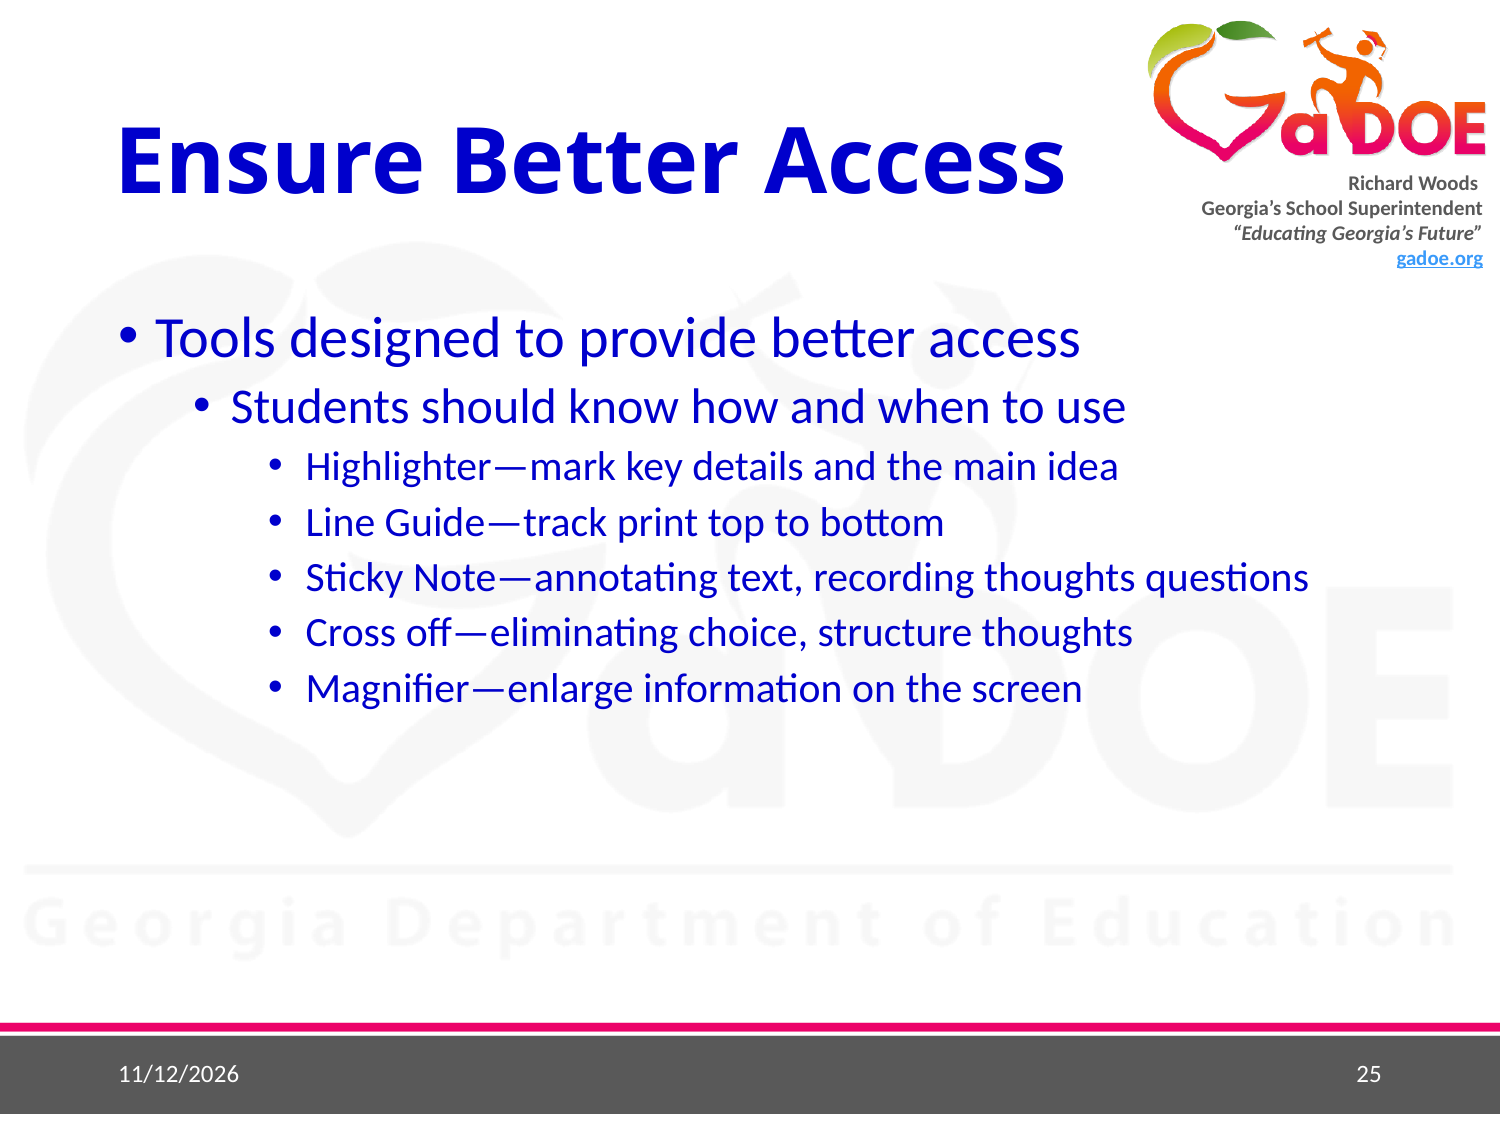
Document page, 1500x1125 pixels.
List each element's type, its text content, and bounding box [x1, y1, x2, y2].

picture [19, 235, 1473, 980]
list Tools designed to provide better access Students should know how and when to use Highlighter—mark key details and the main idea Line Guide—track print top to bottom Sticky Note—annotating text, recording thoughts questions Cross off—eliminating choice, structure thoughts Magnifier—enlarge information on the screen [103, 299, 1397, 1014]
picture [1135, 8, 1499, 164]
title Ensure Better Access [99, 54, 1136, 273]
slide_number 25 [1059, 1042, 1397, 1103]
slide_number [103, 1042, 441, 1103]
